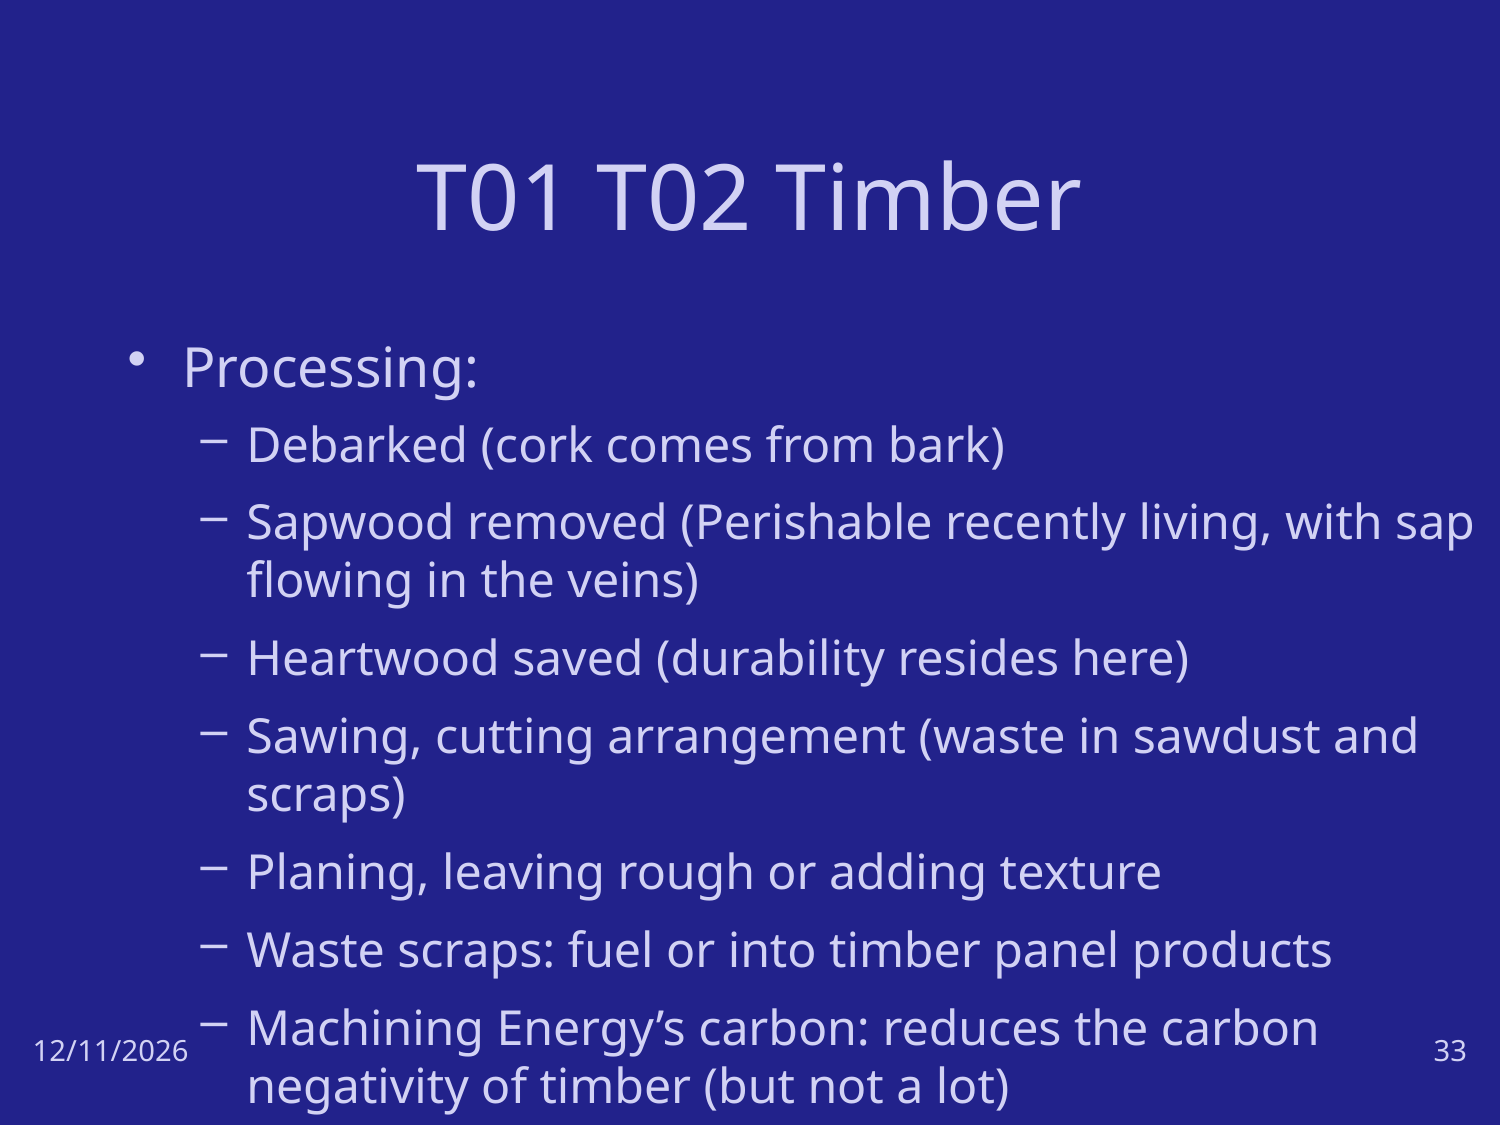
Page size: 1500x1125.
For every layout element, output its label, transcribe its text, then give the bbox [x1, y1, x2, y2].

list Processing: Debarked (cork comes from bark) Sapwood removed (Perishable recently living, with sap flowing in the veins) Heartwood saved (durability resides here) Sawing, cutting arrangement (waste in sawdust and scraps) Planing, leaving rough or adding texture Waste scraps: fuel or into timber panel products Machining Energy’s carbon: reduces the carbon negativity of timber (but not a lot) [112, 324, 1500, 1125]
title T01 T02 Timber [0, 99, 1500, 288]
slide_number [17, 1024, 331, 1101]
slide_number 33 [1169, 1024, 1483, 1101]
